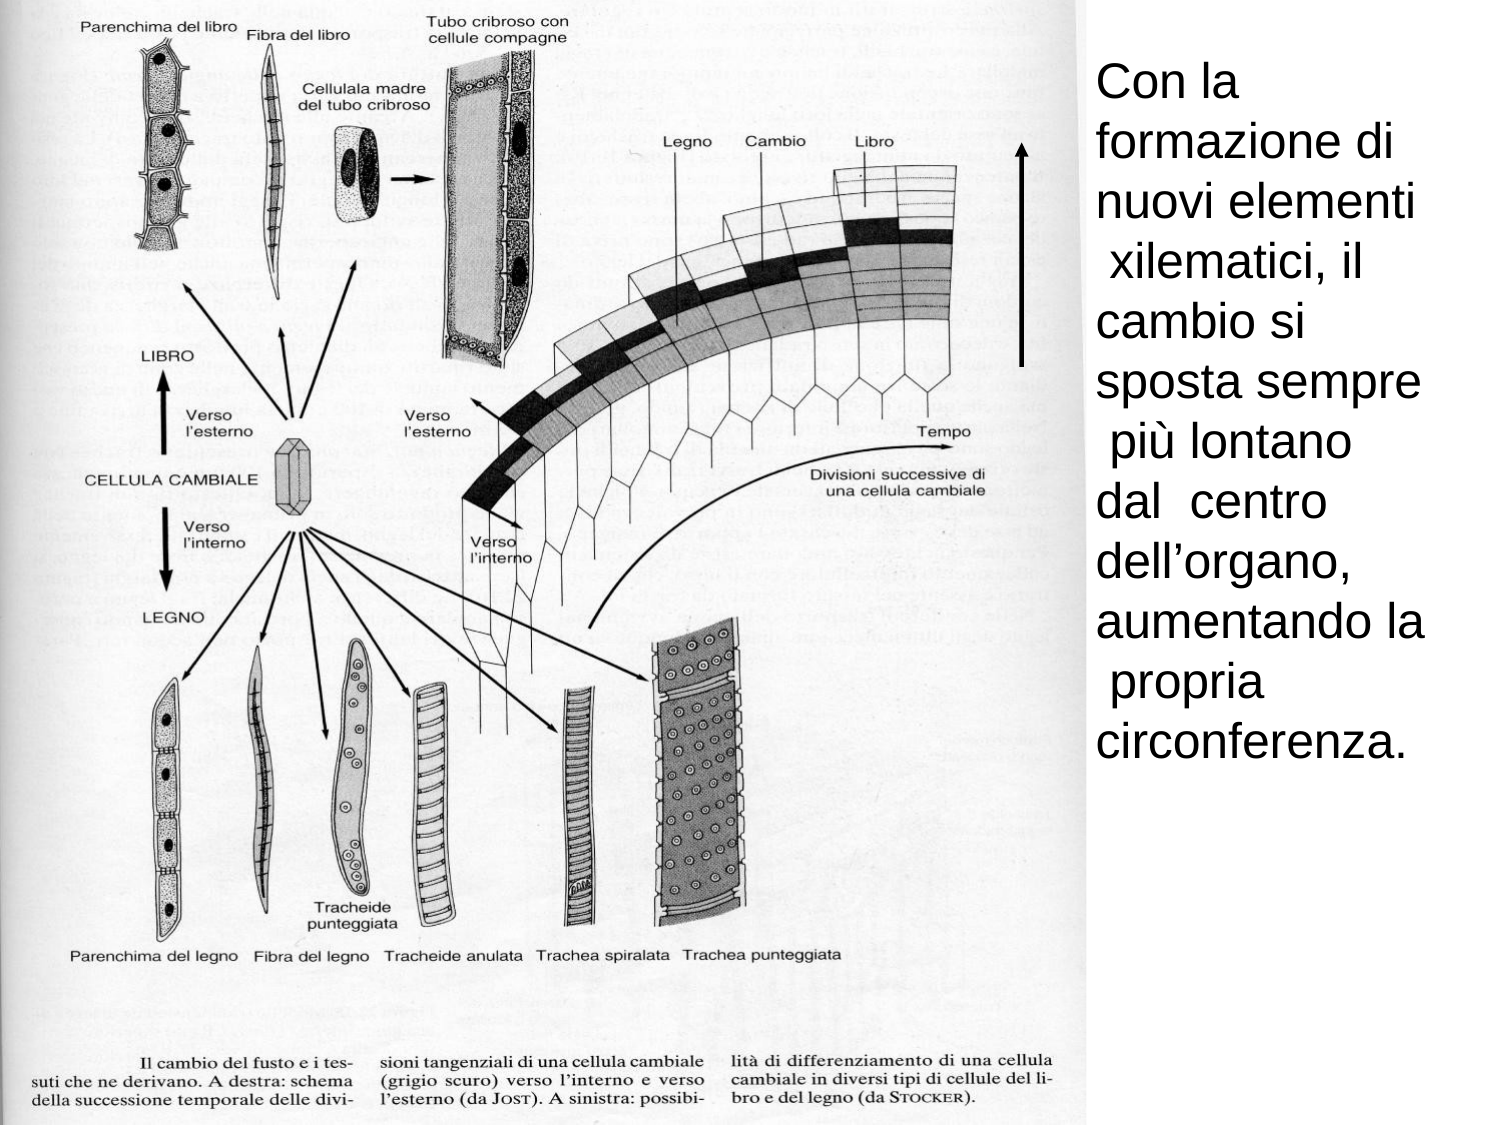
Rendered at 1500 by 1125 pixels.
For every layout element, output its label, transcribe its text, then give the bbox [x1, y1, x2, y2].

text_box Con la formazione di nuovi elementi xilematici, il cambio si sposta sempre più lontano dal centro dell’organo, aumentando la propria circonferenza. [1093, 46, 1429, 769]
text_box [0, 0, 1087, 1125]
